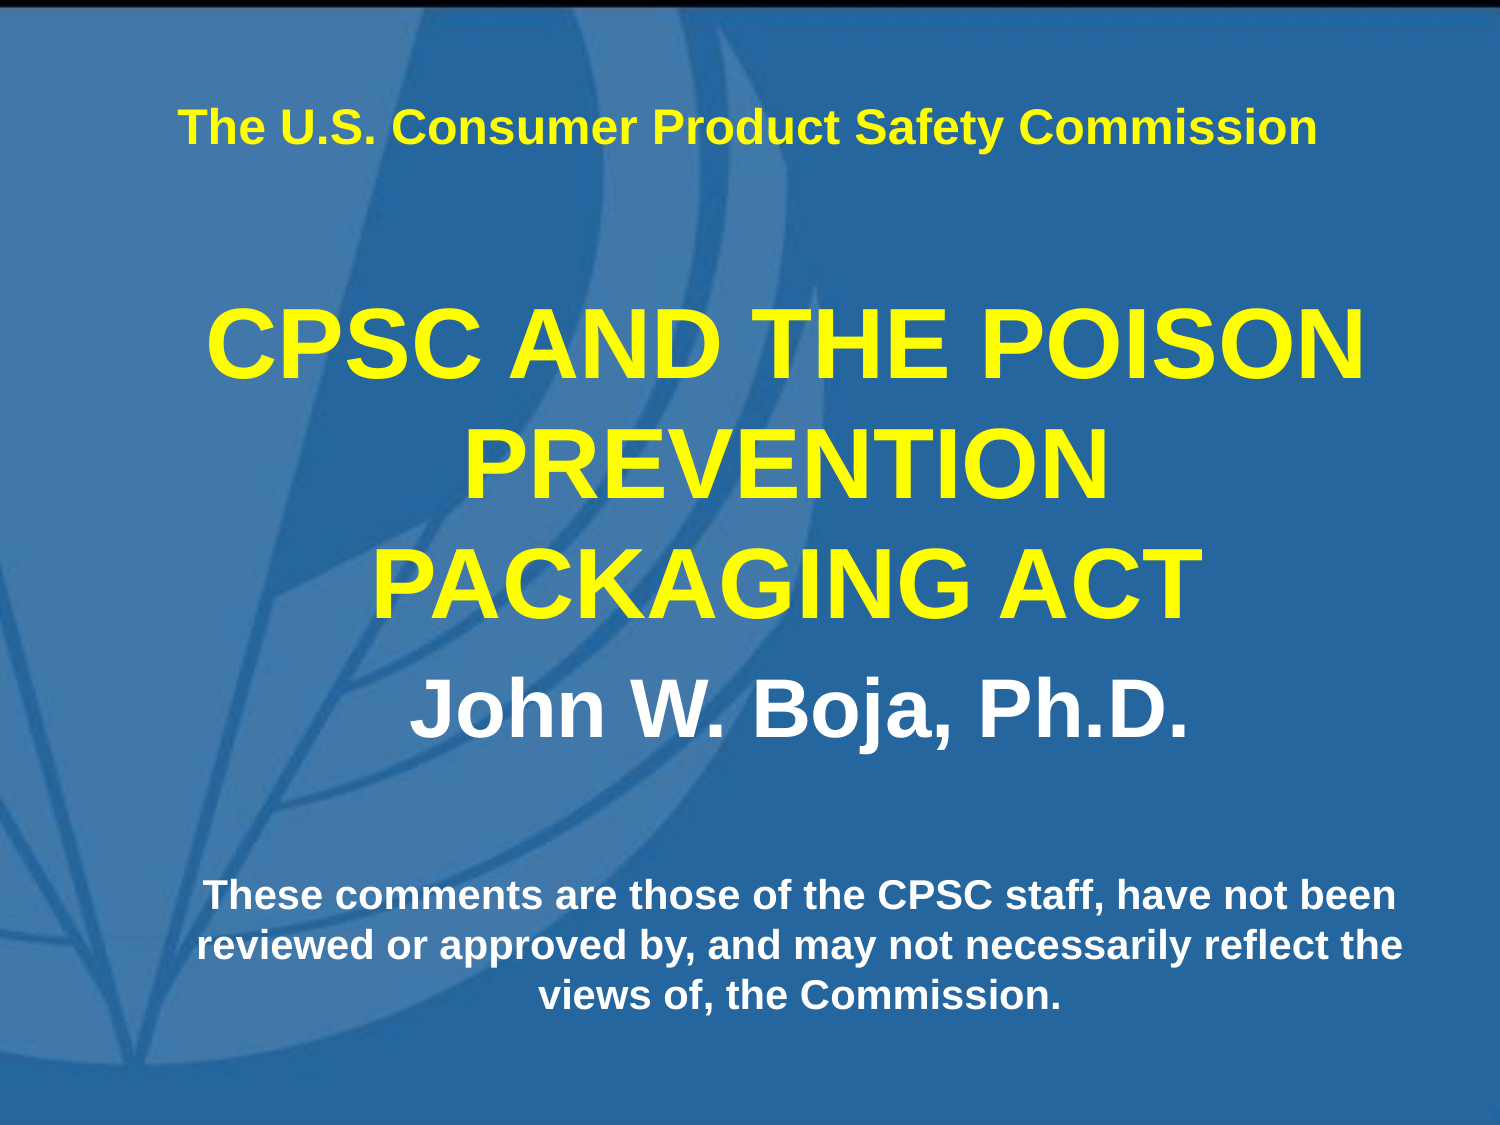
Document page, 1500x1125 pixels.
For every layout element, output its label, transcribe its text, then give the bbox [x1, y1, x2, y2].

picture [0, 0, 1500, 1125]
title CPSC AND THE POISON PREVENTION PACKAGING ACT [149, 424, 1426, 613]
text_box The U.S. Consumer Product Safety Commission [162, 87, 1388, 163]
subtitle John W. Boja, Ph.D. These comments are those of the CPSC staff, have not been reviewed or approved by, and may not necessarily reflect the views of, the Commission. [174, 499, 1426, 663]
